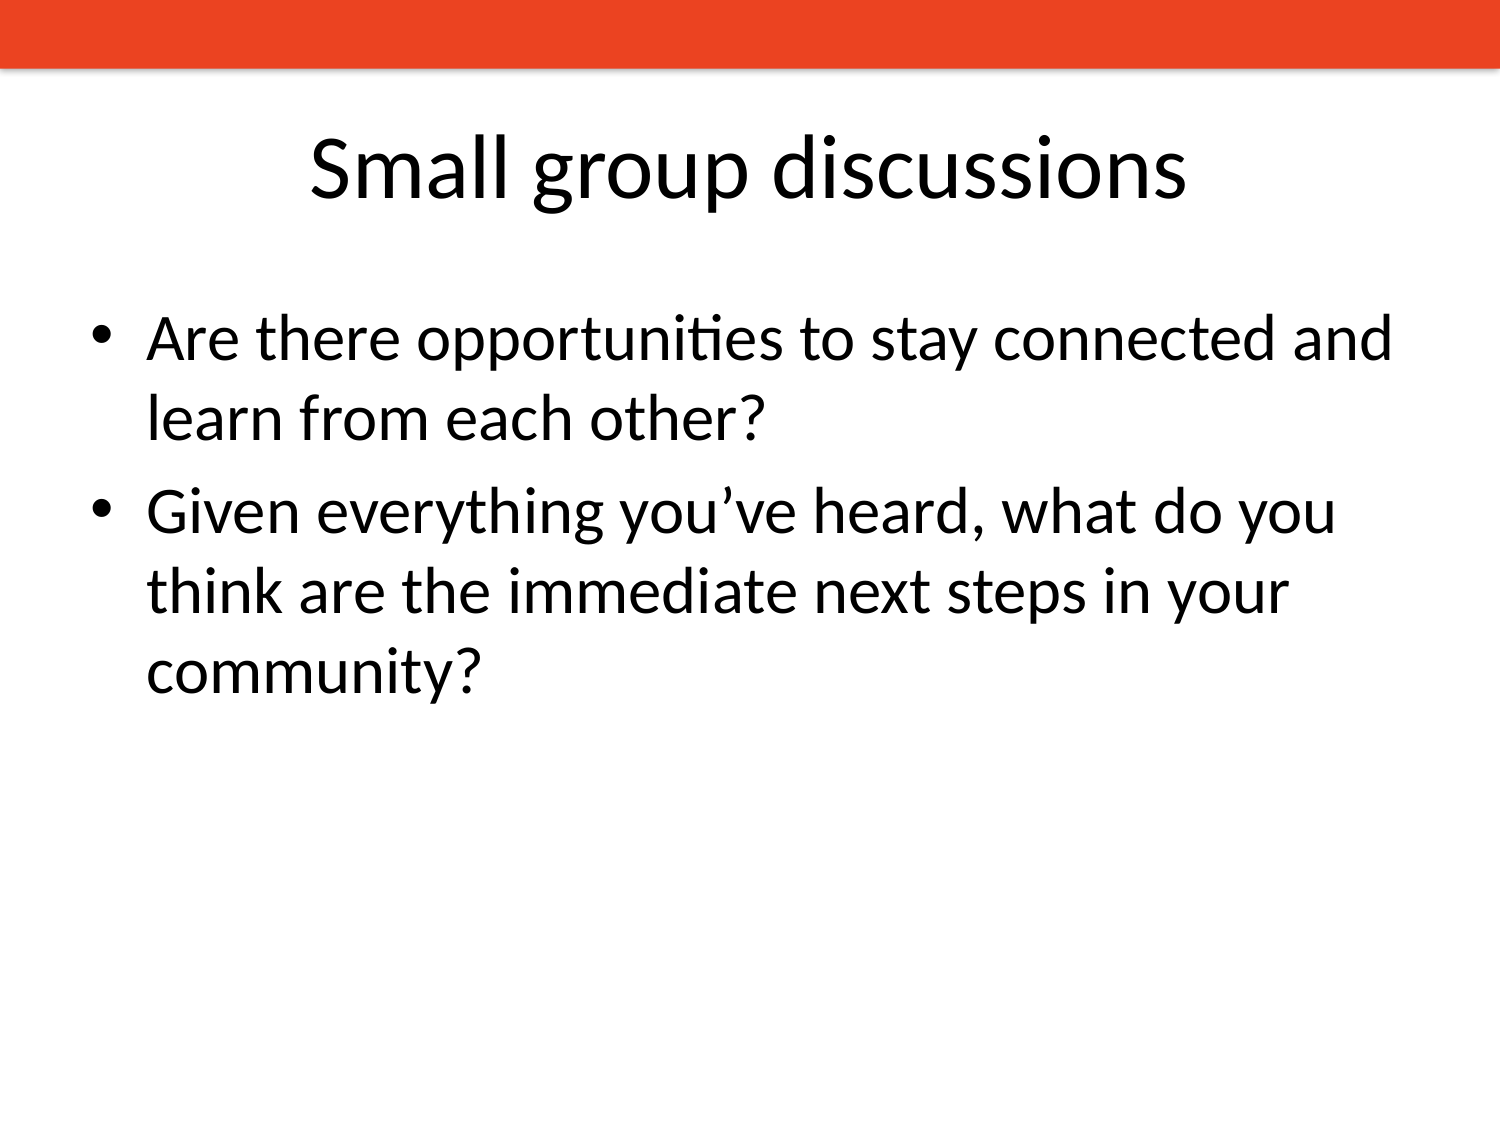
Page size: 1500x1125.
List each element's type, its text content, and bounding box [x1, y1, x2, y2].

title Small group discussions [75, 78, 1425, 257]
list Are there opportunities to stay connected and learn from each other? Given everything you’ve heard, what do you think are the immediate next steps in your community? [75, 286, 1425, 1029]
text_box [0, 0, 1500, 70]
